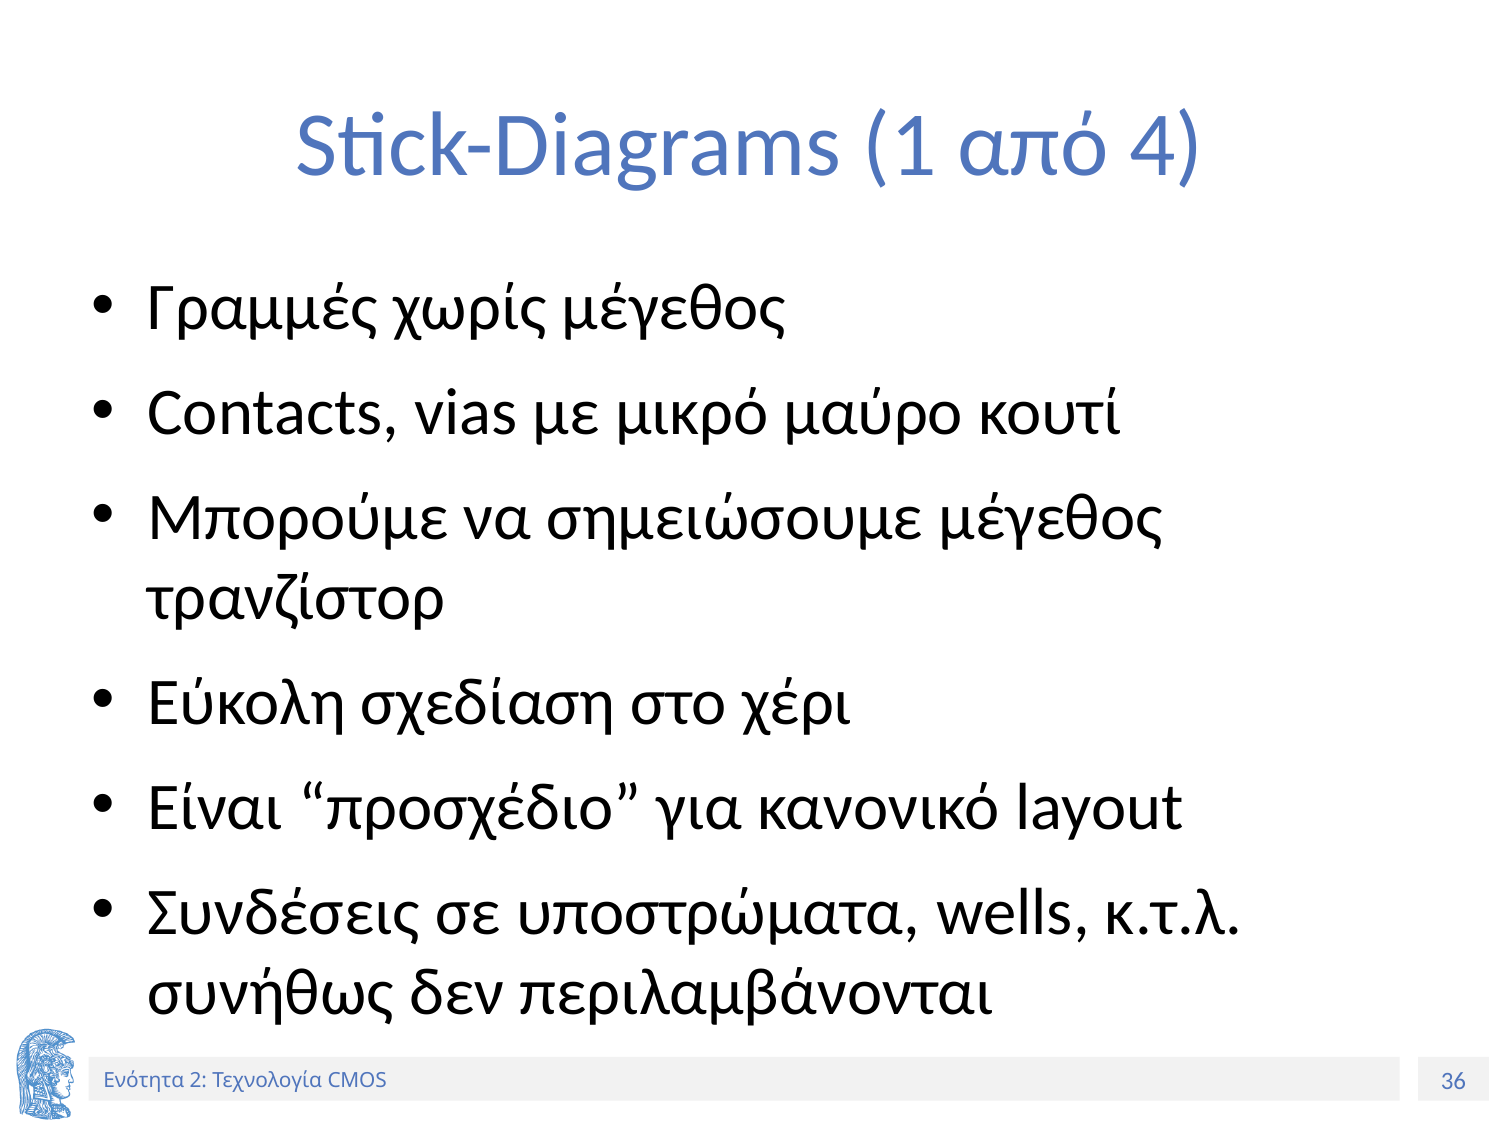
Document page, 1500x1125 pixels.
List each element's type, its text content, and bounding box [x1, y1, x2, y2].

list Γραμμές χωρίς μέγεθος Contacts, vias με μικρό μαύρο κουτί Μπορούμε να σημειώσουμε μέγεθος τρανζίστορ Εύκολη σχεδίαση στο χέρι Είναι “προσχέδιο” για κανονικό layout Συνδέσεις σε υποστρώματα, wells, κ.τ.λ. συνήθως δεν περιλαμβάνονται [76, 255, 1427, 998]
picture [9, 1025, 81, 1120]
title Stick-Diagrams (1 από 4) [75, 45, 1425, 233]
